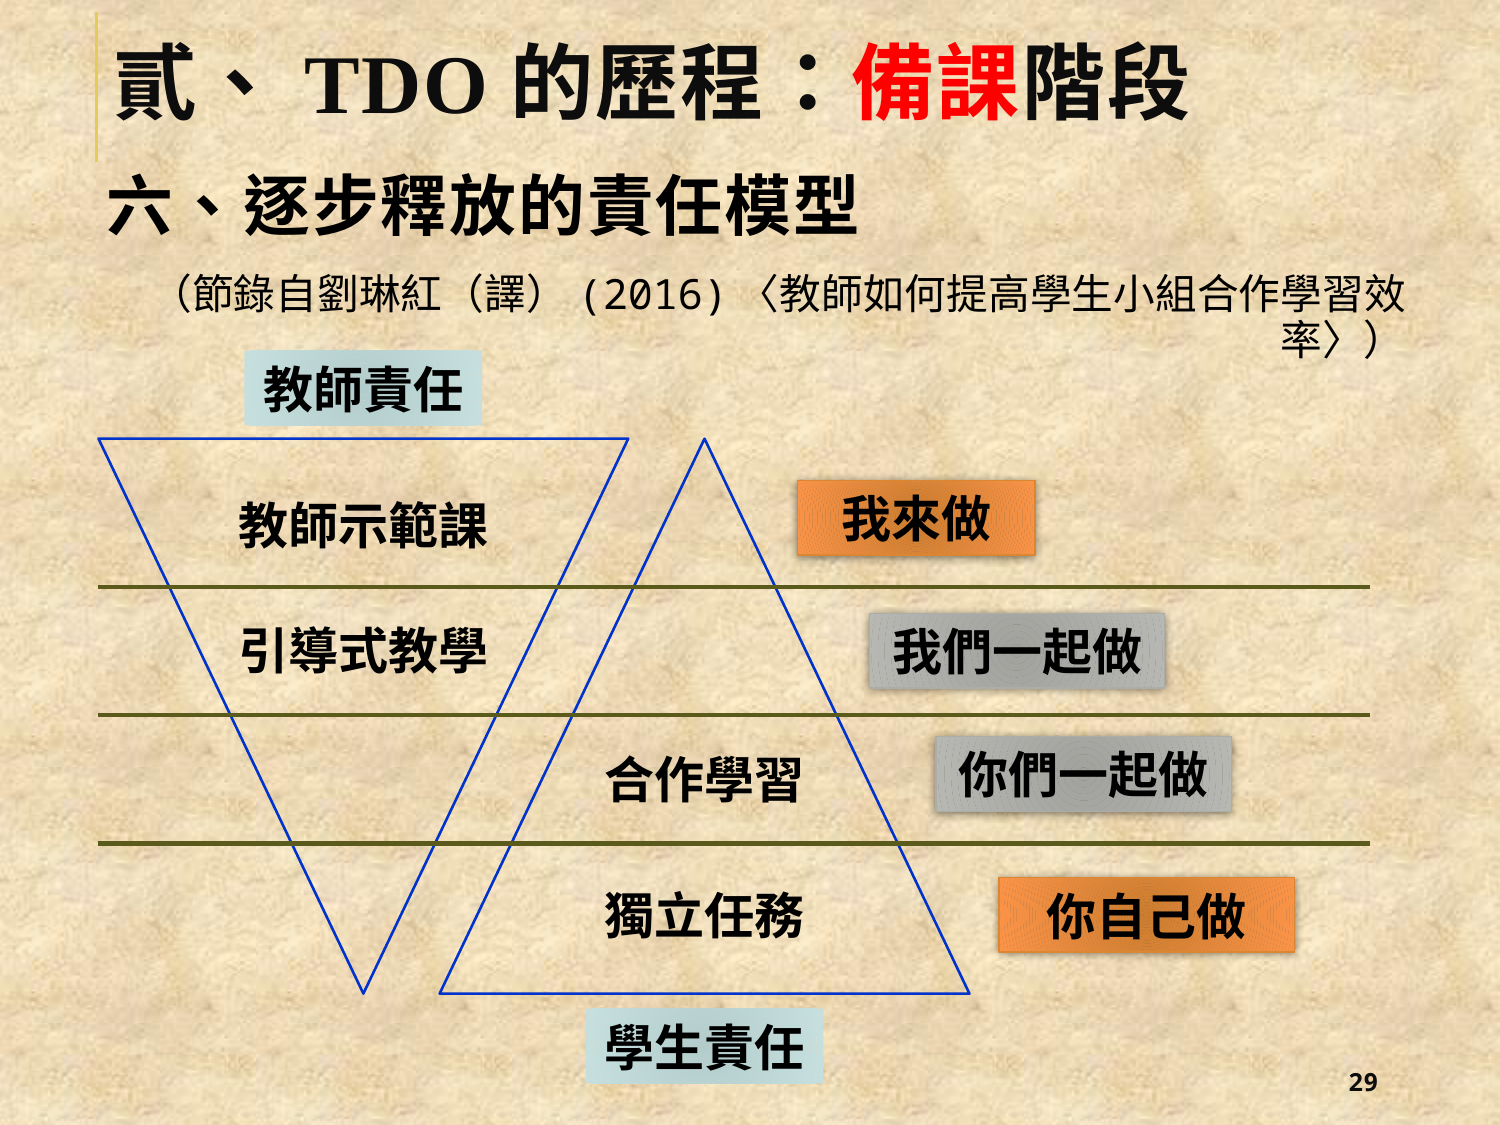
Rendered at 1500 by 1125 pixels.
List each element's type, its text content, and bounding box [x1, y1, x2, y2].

text_box [438, 851, 971, 995]
text_box [97, 437, 630, 582]
text_box 你們一起做 [935, 736, 1232, 812]
list 六、逐步釋放的責任模型 （節錄自劉琳紅（譯）(2016)〈教師如何提高學生小組合作學習效率〉） [98, 166, 1414, 1091]
text_box [634, 437, 775, 582]
text_box 我們一起做 [869, 613, 1165, 689]
text_box 你自己做 [998, 877, 1295, 953]
text_box [232, 723, 494, 839]
text_box 獨立任務 [585, 876, 824, 952]
text_box 學生責任 [585, 1008, 824, 1084]
text_box 教師責任 [244, 350, 483, 426]
text_box 教師示範課 [221, 486, 506, 562]
text_box 合作學習 [585, 741, 824, 817]
picture [0, 0, 1500, 1125]
text_box [293, 851, 433, 995]
text_box [171, 595, 556, 710]
text_box [511, 723, 898, 839]
text_box 引導式教學 [221, 612, 506, 687]
title 貳、TDO的歷程：備課階段 [98, 13, 1426, 166]
text_box 我來做 [797, 480, 1036, 556]
slide_number 28 [1333, 1061, 1454, 1107]
text_box [573, 595, 836, 710]
